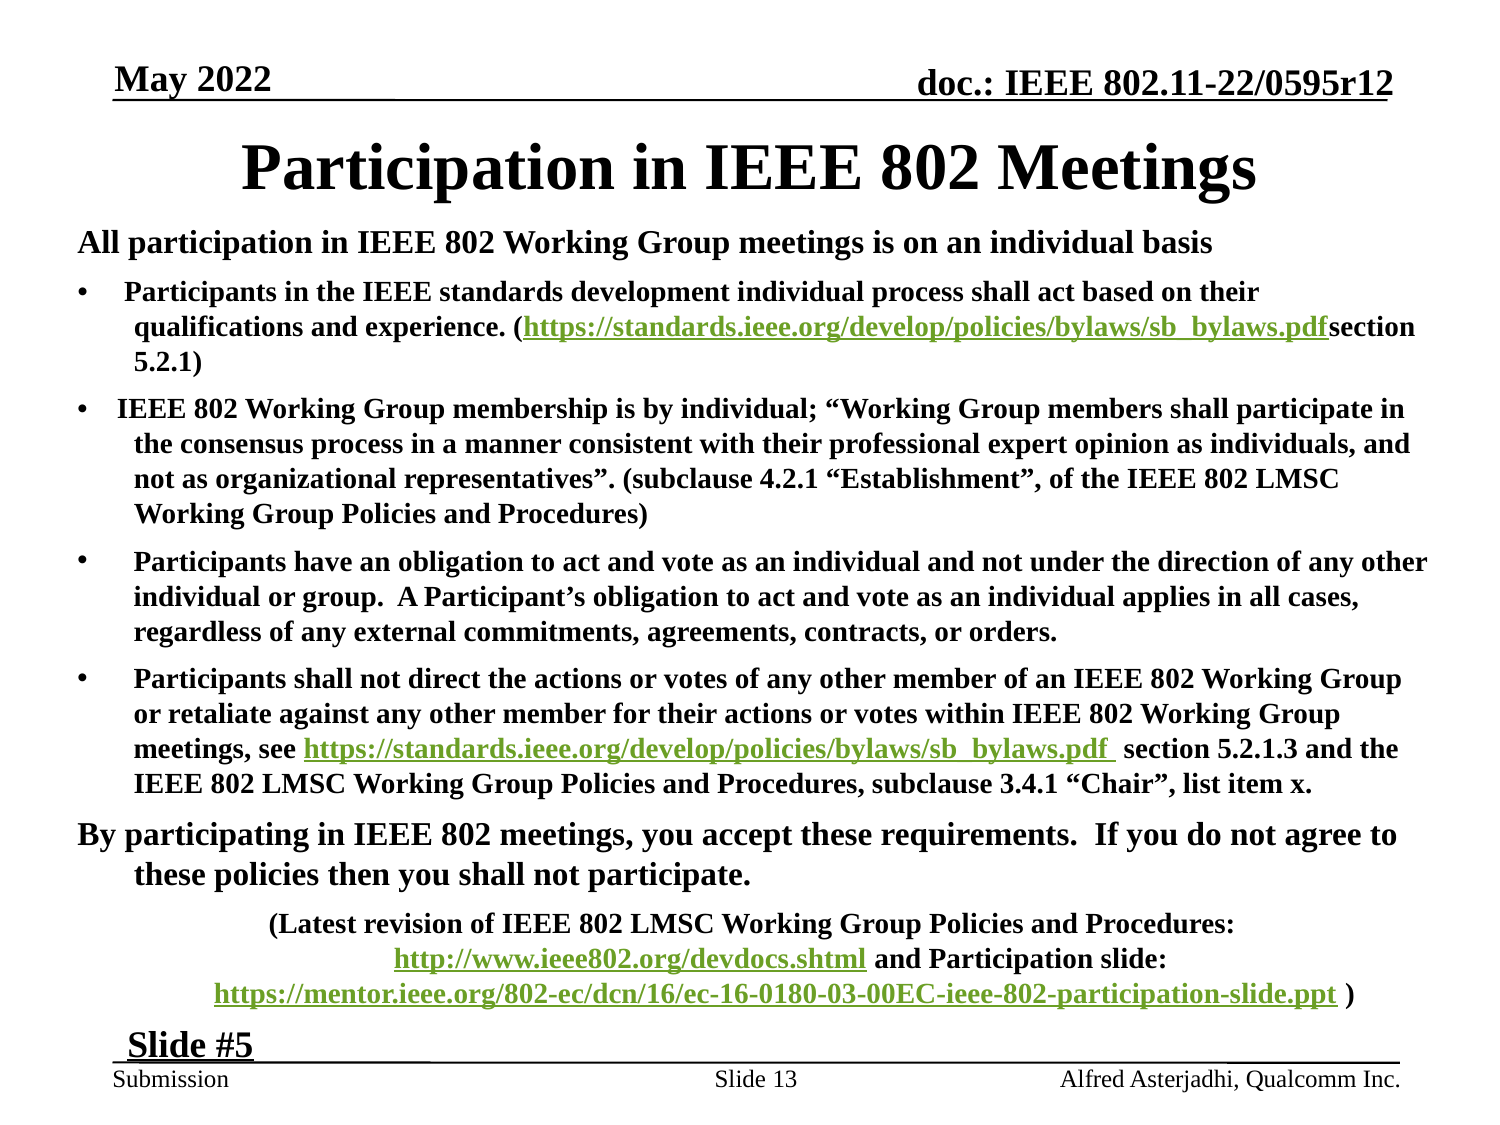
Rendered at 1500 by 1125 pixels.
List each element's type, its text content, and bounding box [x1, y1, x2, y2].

footer Alfred Asterjadhi, Qualcomm Inc. [878, 1061, 1402, 1093]
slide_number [114, 54, 493, 100]
slide_number Slide 13 [712, 1061, 800, 1123]
text_box Slide #5 [112, 1012, 269, 1073]
title Participation in IEEE 802 Meetings [112, 112, 1388, 212]
list All participation in IEEE 802 Working Group meetings is on an individual basis • Participants in the IEEE standards development individual process shall act based on their qualifications and experience. (https://standards.ieee.org/develop/policies/bylaws/sb_bylaws.pdfsection 5.2.1) • IEEE 802 Working Group membership is by individual; “Working Group members shall participate in the consensus process in a manner consistent with their professional expert opinion as individuals, and not as organizational representatives”. (subclause 4.2.1 “Establishment”, of the IEEE 802 LMSC Working Group Policies and Procedures) Participants have an obligation to act and vote as an individual and not under the direction of any other individual or group. A Participant’s obligation to act and vote as an individual applies in all cases, regardless of any external commitments, agreements, contracts, or orders. Participants shall not direct the actions or votes of any other member of an IEEE 802 Working Group or retaliate against any other member for their actions or votes within IEEE 802 Working Group meetings, see https://standards.ieee.org/develop/policies/bylaws/sb_bylaws.pdf section 5.2.1.3 and the IEEE 802 LMSC Working Group Policies and Procedures, subclause 3.4.1 “Chair”, list item x. By participating in IEEE 802 meetings, you accept these requirements. If you do not agree to these policies then you shall not participate. (Latest revision of IEEE 802 LMSC Working Group Policies and Procedures: http://www.ieee802.org/devdocs.shtml and Participation slide: https://mentor.ieee.org/802-ec/dcn/16/ec-16-0180-03-00EC-ieee-802-participation-slide.ppt ) [62, 212, 1451, 1001]
